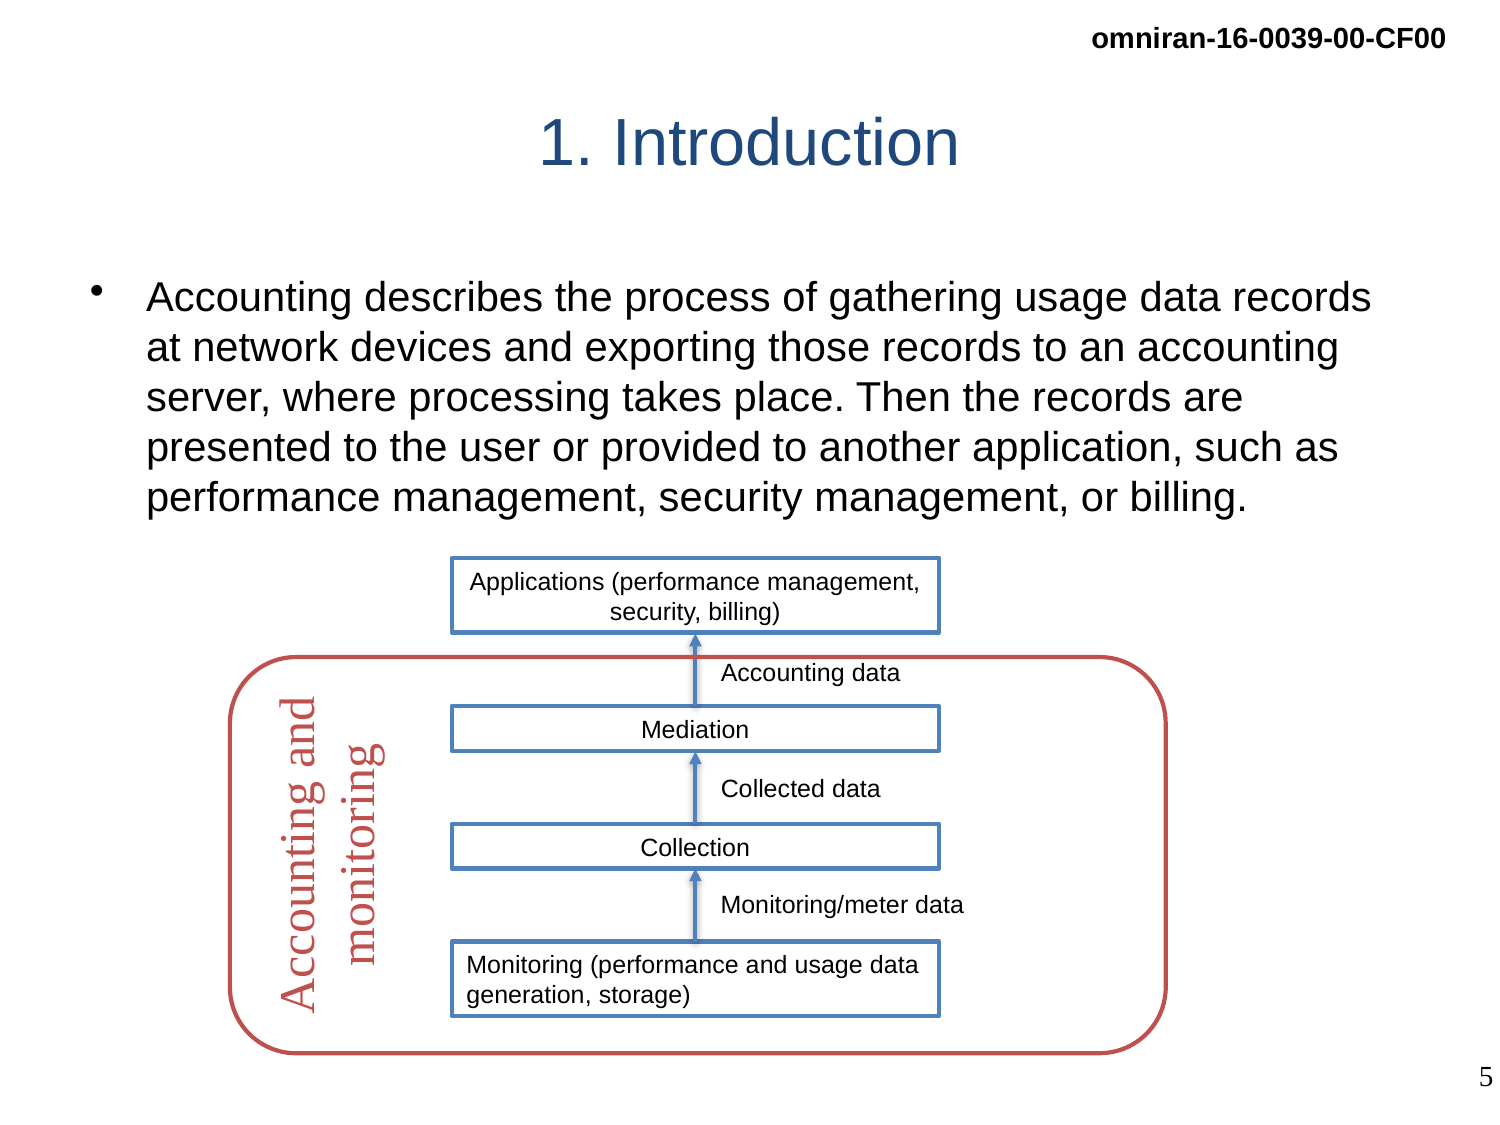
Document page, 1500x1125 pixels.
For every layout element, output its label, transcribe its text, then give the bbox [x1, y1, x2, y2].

list Accounting describes the process of gathering usage data records at network devices and exporting those records to an accounting server, where processing takes place. Then the records are presented to the user or provided to another application, such as performance management, security management, or billing. [75, 262, 1425, 1005]
text_box Accounting and monitoring [227, 654, 1168, 1056]
text_box Accounting data [706, 649, 929, 654]
title 1. Introduction [75, 45, 1425, 233]
text_box Applications (performance management, security, billing) [450, 556, 941, 635]
